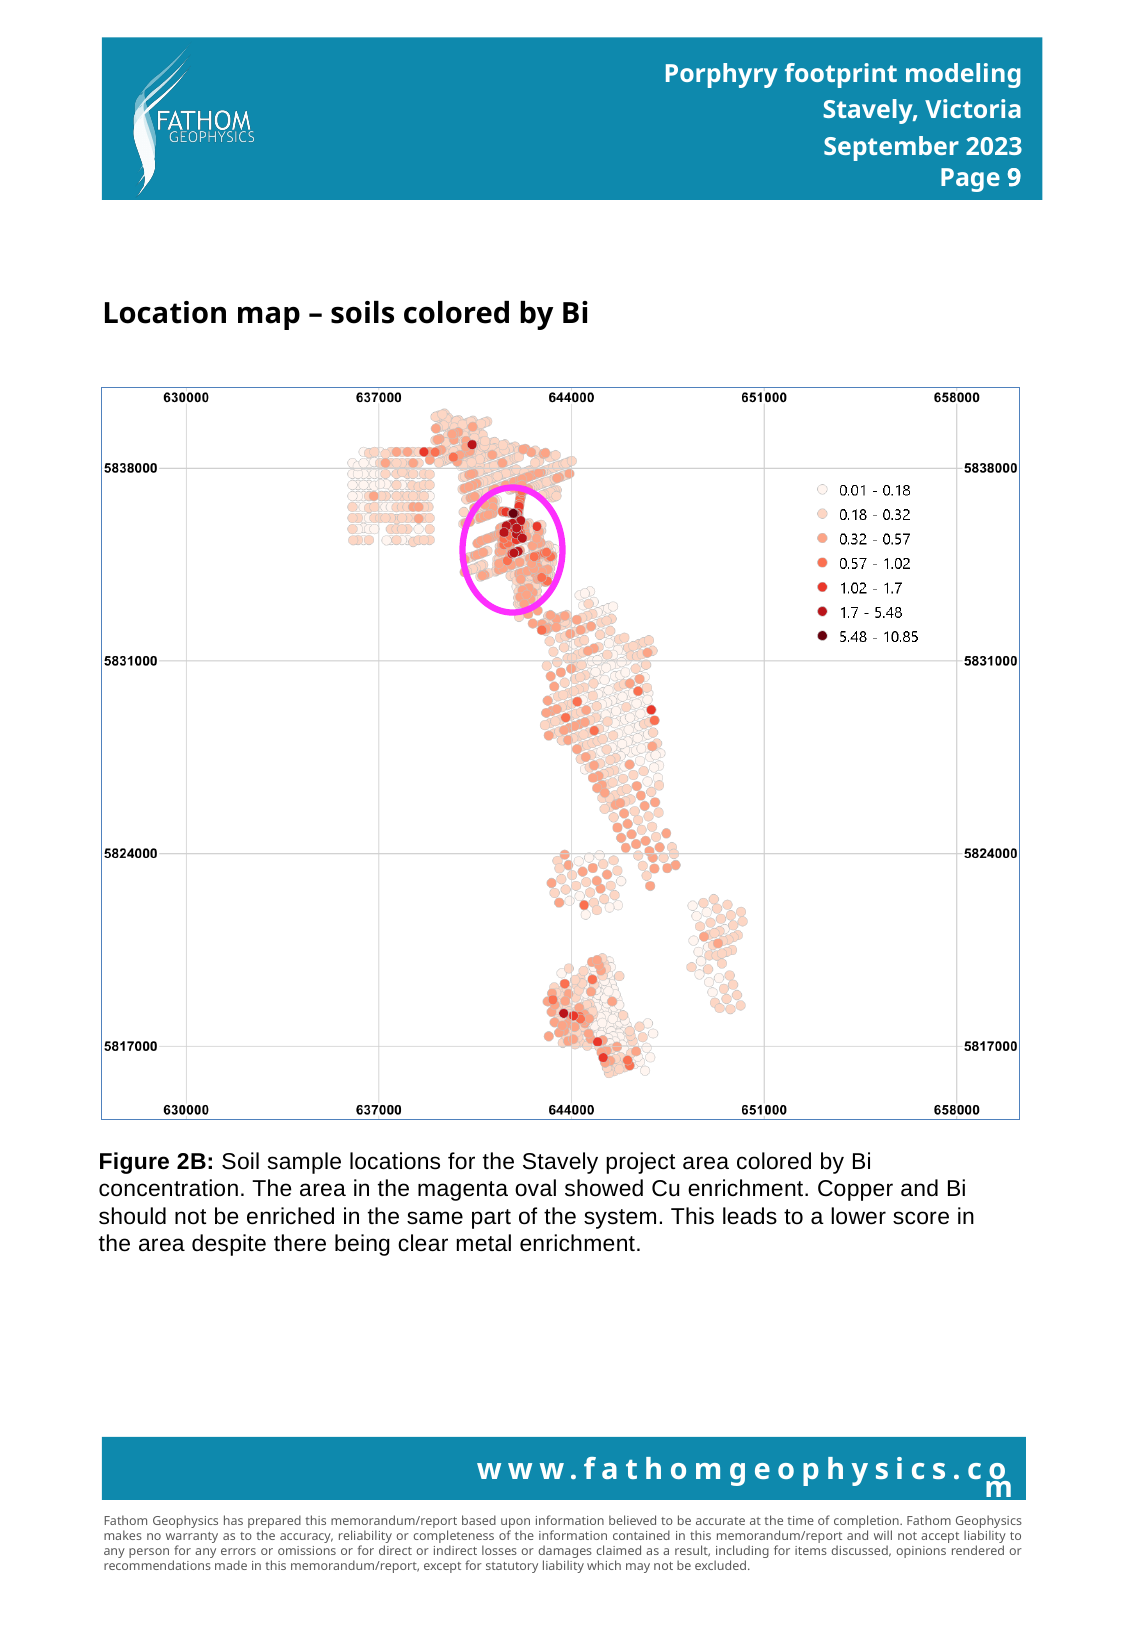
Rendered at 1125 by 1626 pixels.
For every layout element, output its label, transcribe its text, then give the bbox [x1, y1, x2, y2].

picture [101, 387, 1020, 1121]
text_box Figure 2B: Soil sample locations for the Stavely project area colored by Bi concentration. The area in the magenta oval showed Cu enrichment. Copper and Bi should not be enriched in the same part of the system. This leads to a lower score in the area despite there being clear metal enrichment. [83, 1138, 1014, 1264]
picture [112, 35, 274, 207]
text_box Location map – soils colored by Bi [87, 287, 725, 338]
